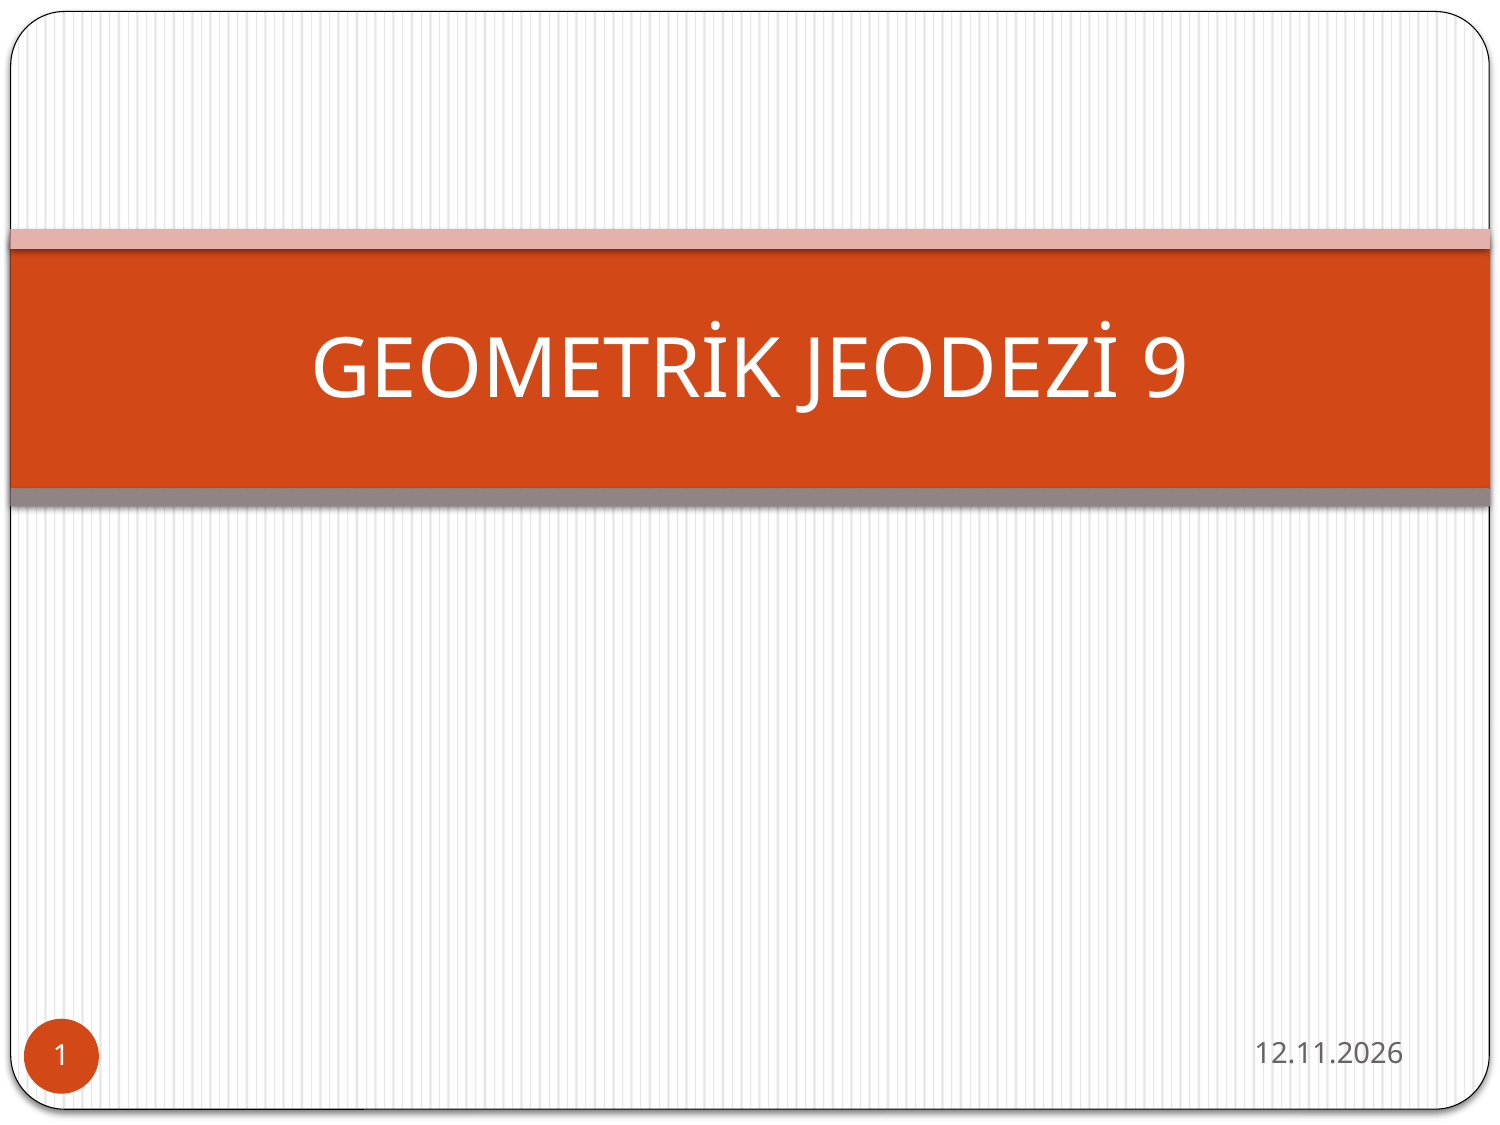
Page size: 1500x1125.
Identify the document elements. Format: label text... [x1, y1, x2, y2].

title GEOMETRİK JEODEZİ 9 [75, 247, 1425, 489]
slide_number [1012, 1015, 1419, 1094]
slide_number 1 [23, 1018, 99, 1094]
